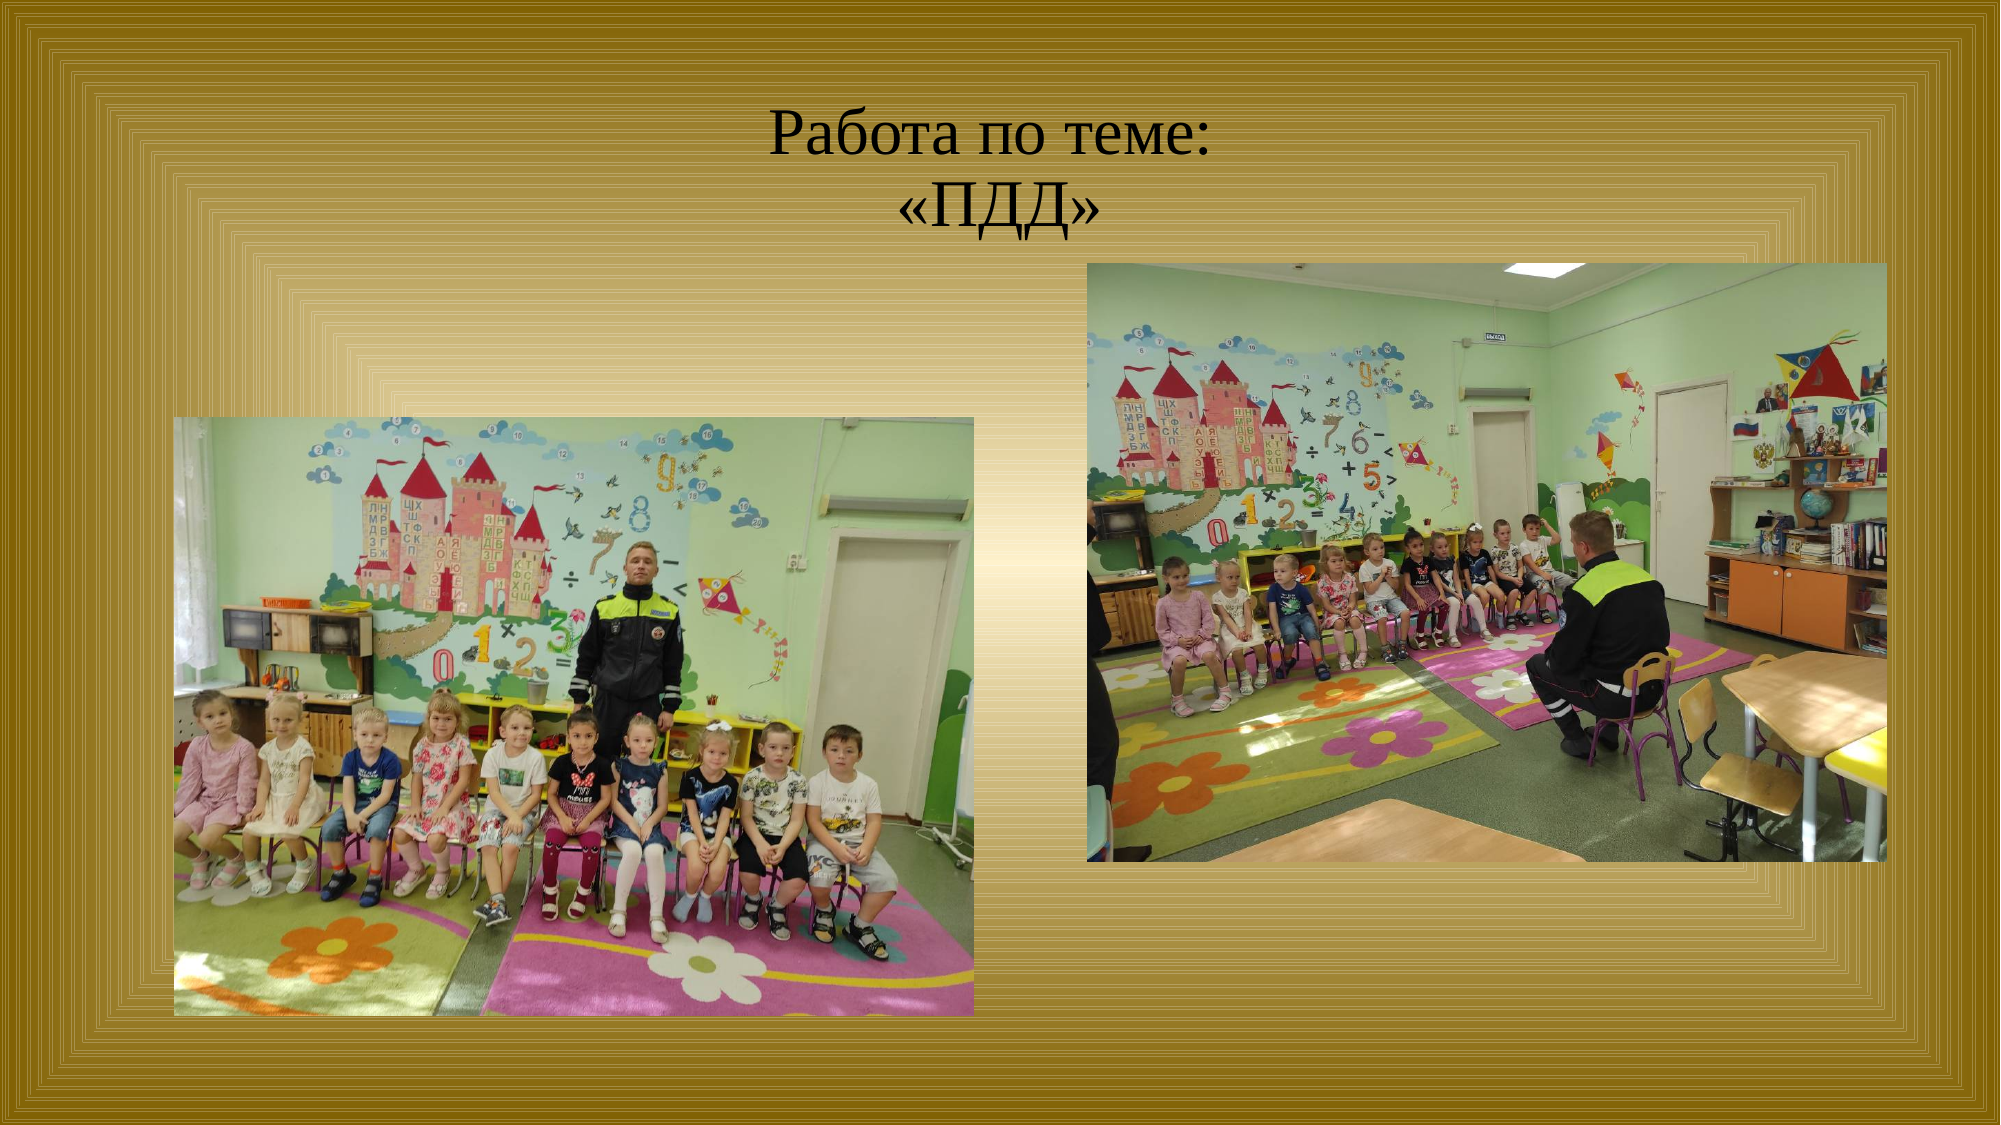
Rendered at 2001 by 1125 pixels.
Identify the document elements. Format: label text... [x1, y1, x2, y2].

title Работа по теме: «ПДД» [137, 59, 1863, 278]
picture [174, 417, 974, 1016]
picture [1087, 263, 1887, 862]
